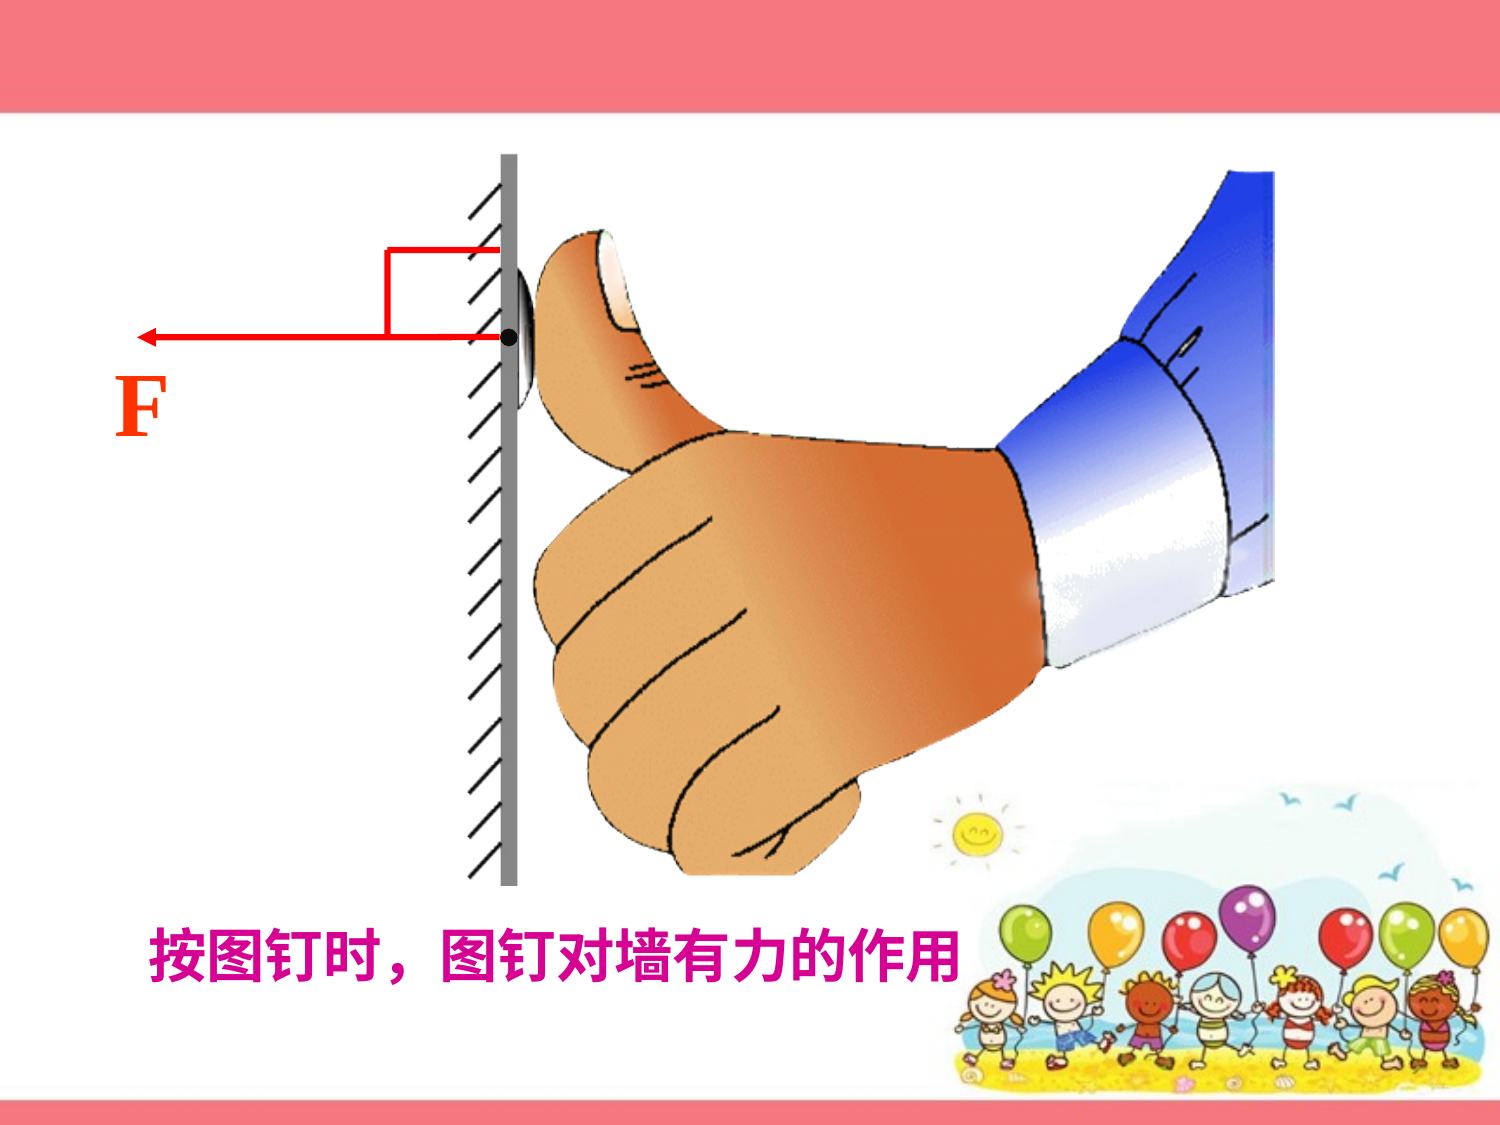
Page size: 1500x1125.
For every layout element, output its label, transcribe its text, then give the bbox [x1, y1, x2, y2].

text_box 按图钉时，图钉对墙有力的作用 [62, 911, 1050, 997]
text_box F [99, 337, 249, 463]
picture [0, 0, 1500, 1125]
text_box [387, 249, 500, 338]
text_box [137, 331, 150, 337]
